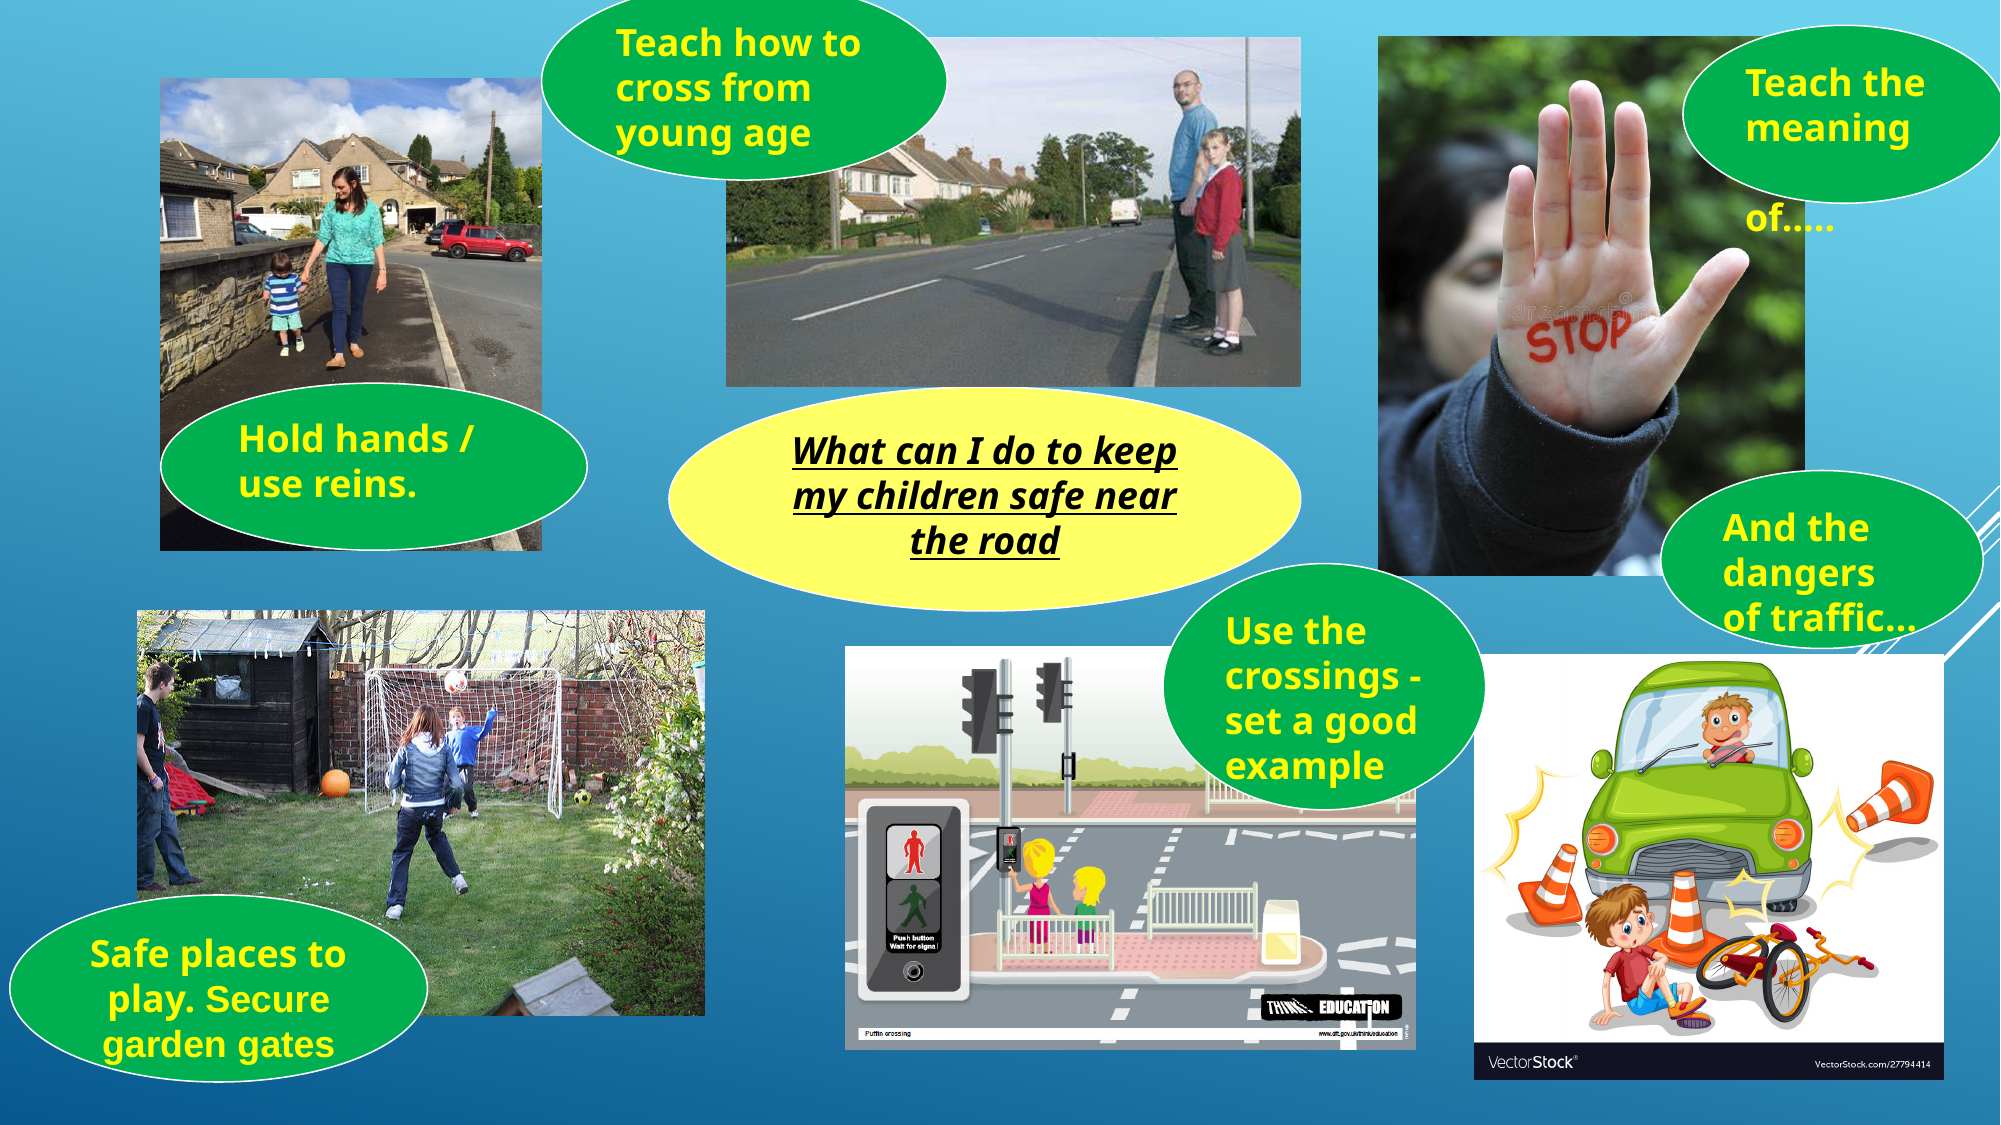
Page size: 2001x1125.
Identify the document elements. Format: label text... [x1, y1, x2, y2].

picture [845, 646, 1416, 1051]
picture [136, 610, 705, 1017]
text_box Teach the meaning of….. [1767, 25, 2000, 204]
text_box Hold hands / use reins. [542, 415, 588, 519]
picture [160, 77, 542, 551]
text_box And the dangers of traffic… [1663, 470, 1984, 649]
text_box Safe places to play. Secure garden gates [9, 902, 418, 1083]
picture [726, 37, 1301, 388]
text_box What can I do to keep my children safe near the road [668, 388, 1301, 611]
text_box Teach how to cross from young age [541, 0, 926, 180]
text_box Use the crossings - set a good example [1172, 563, 1480, 789]
picture [1474, 654, 1944, 1080]
picture [1377, 36, 1805, 576]
